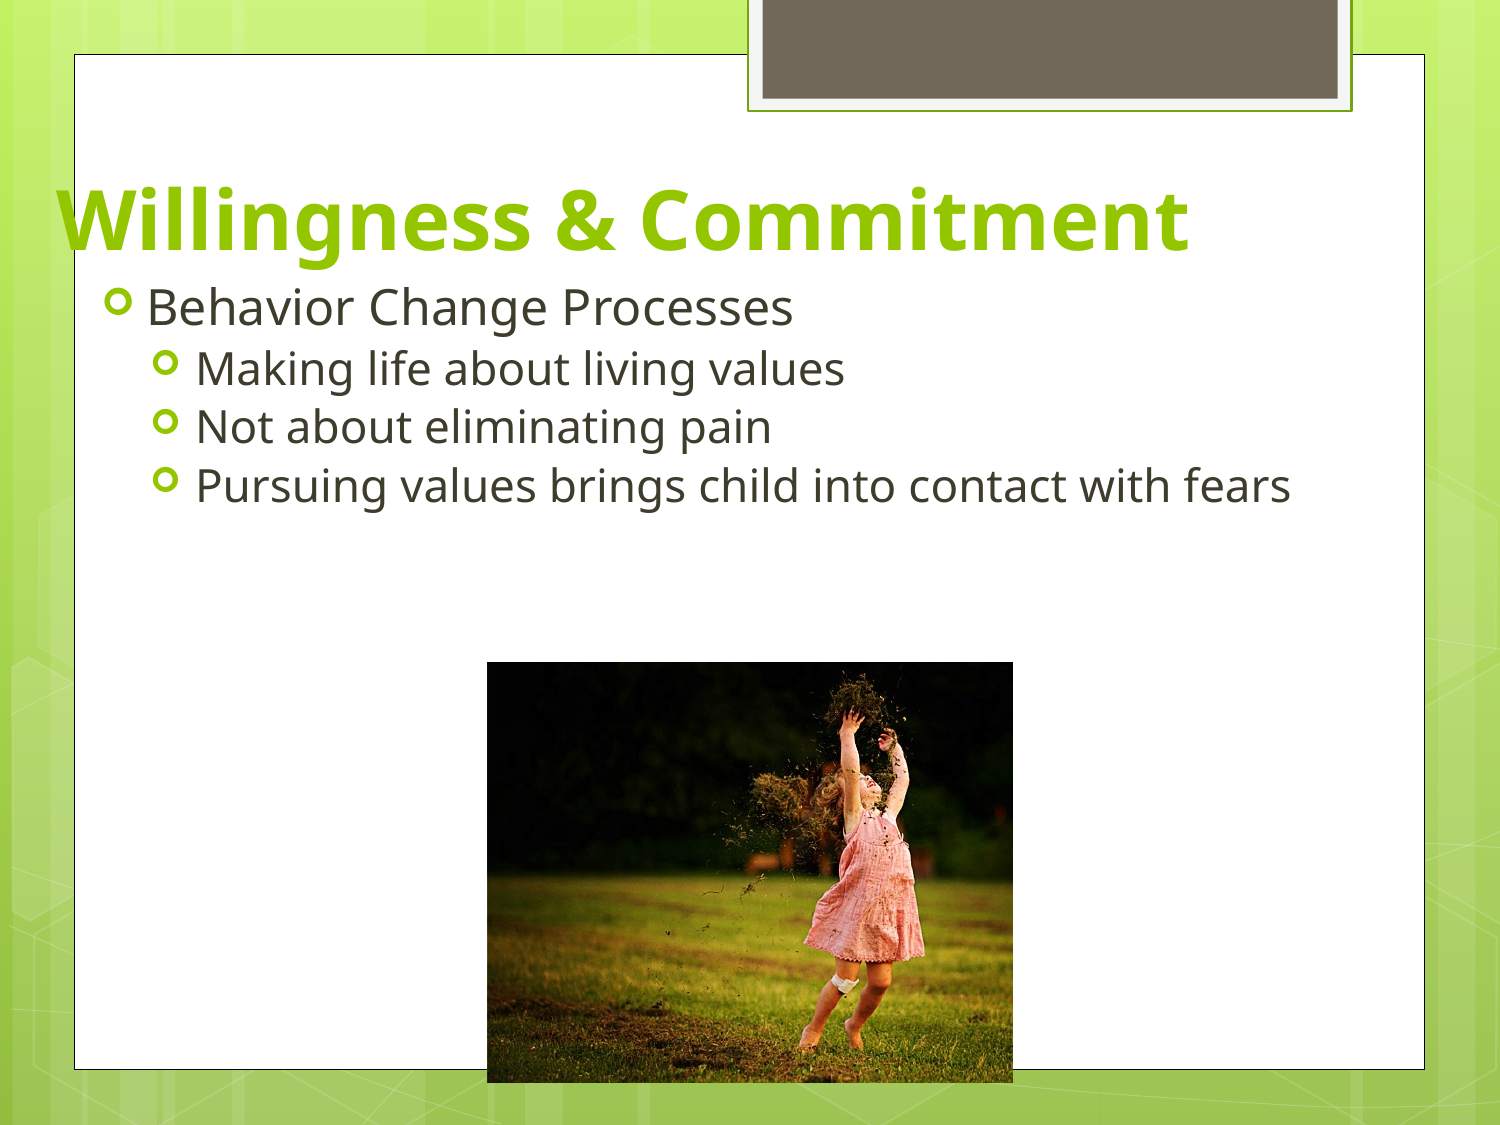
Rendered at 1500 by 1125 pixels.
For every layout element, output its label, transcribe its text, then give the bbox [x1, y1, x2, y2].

picture [487, 662, 1013, 1083]
list Behavior Change Processes Making life about living values Not about eliminating pain Pursuing values brings child into contact with fears [75, 275, 1425, 985]
title Willingness & Commitment [41, 99, 1392, 275]
